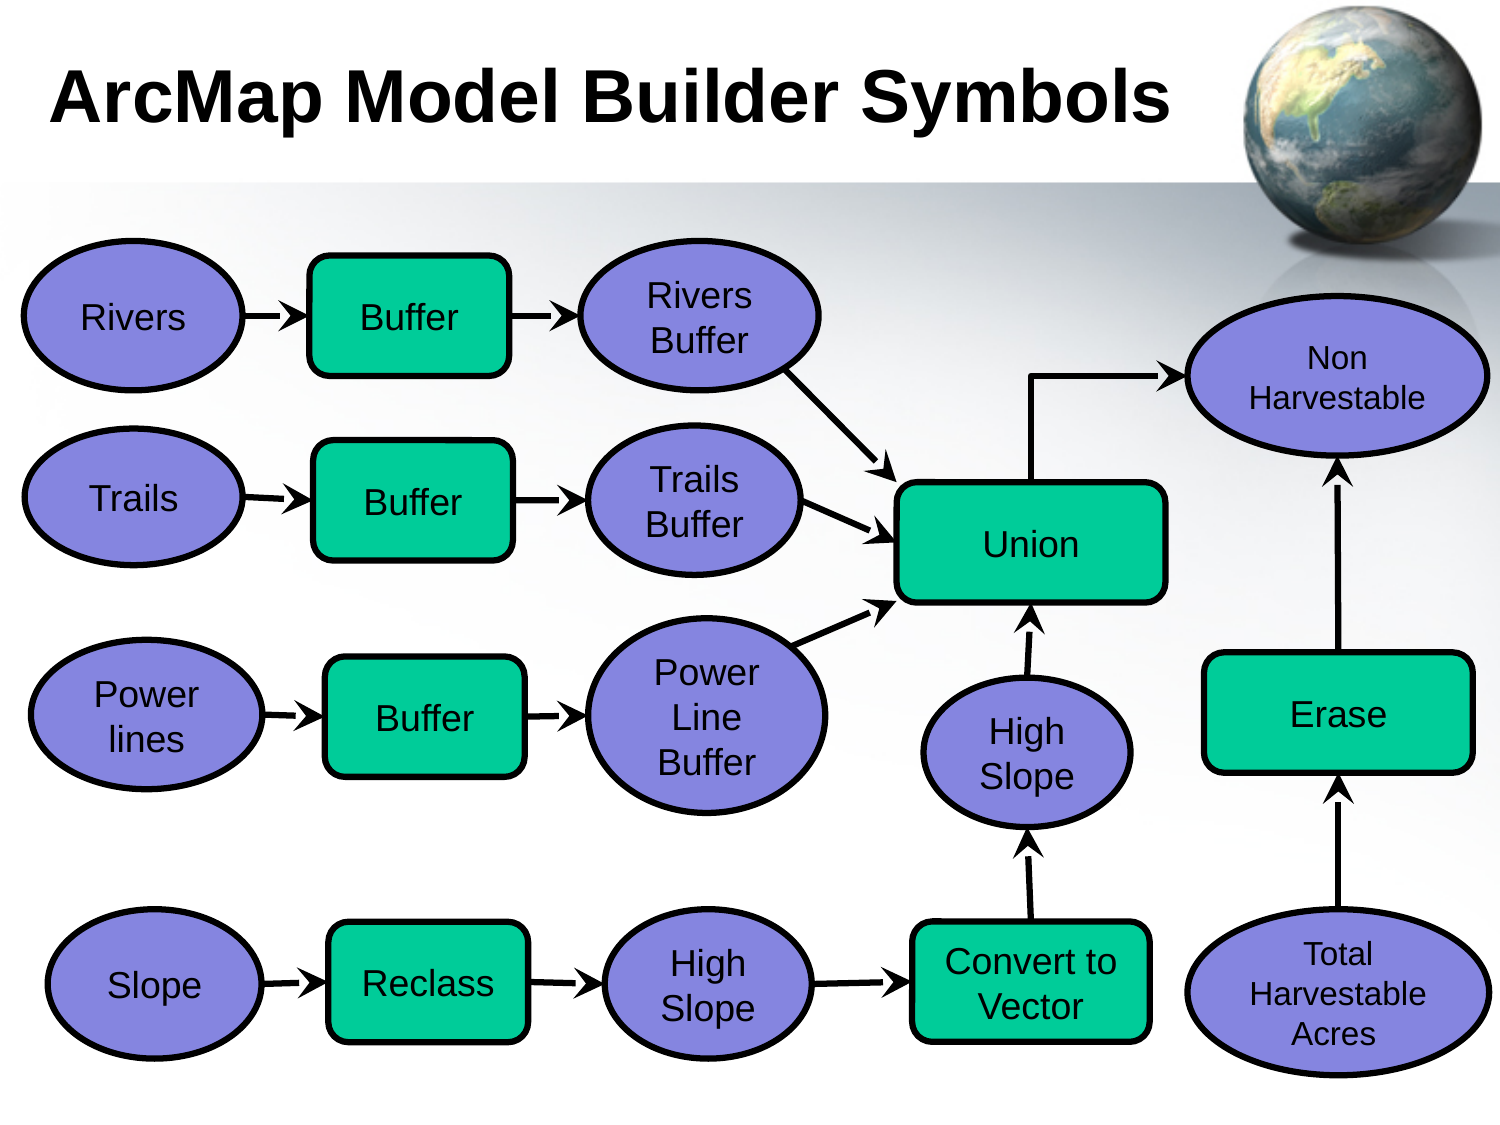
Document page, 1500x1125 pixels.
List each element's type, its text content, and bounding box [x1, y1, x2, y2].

text_box Trails Buffer [588, 425, 801, 575]
text_box Power Line Buffer [588, 618, 826, 813]
title ArcMap Model Builder Symbols [33, 22, 1239, 162]
text_box Rivers Buffer [580, 240, 819, 391]
text_box Slope [47, 909, 262, 1059]
text_box Erase [1203, 652, 1473, 773]
text_box Trails [24, 428, 243, 566]
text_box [1026, 602, 1032, 678]
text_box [783, 368, 897, 483]
text_box Reclass [328, 921, 529, 1043]
text_box Non Harvestable [1187, 296, 1488, 456]
text_box High Slope [604, 909, 812, 1059]
picture [0, 0, 1500, 1125]
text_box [790, 600, 897, 647]
text_box Rivers [23, 240, 243, 391]
text_box Convert to Vector [912, 921, 1150, 1042]
text_box High Slope [923, 677, 1131, 828]
text_box Power lines [30, 639, 263, 790]
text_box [1055, 350, 1163, 508]
text_box Union [896, 482, 1166, 603]
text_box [242, 496, 314, 501]
text_box Buffer [324, 656, 525, 777]
text_box Buffer [309, 255, 510, 376]
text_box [1026, 826, 1032, 922]
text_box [527, 981, 605, 985]
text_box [261, 981, 329, 985]
text_box Buffer [313, 440, 513, 561]
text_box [800, 499, 897, 543]
text_box Total Harvestable Acres [1187, 909, 1490, 1076]
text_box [811, 981, 913, 985]
